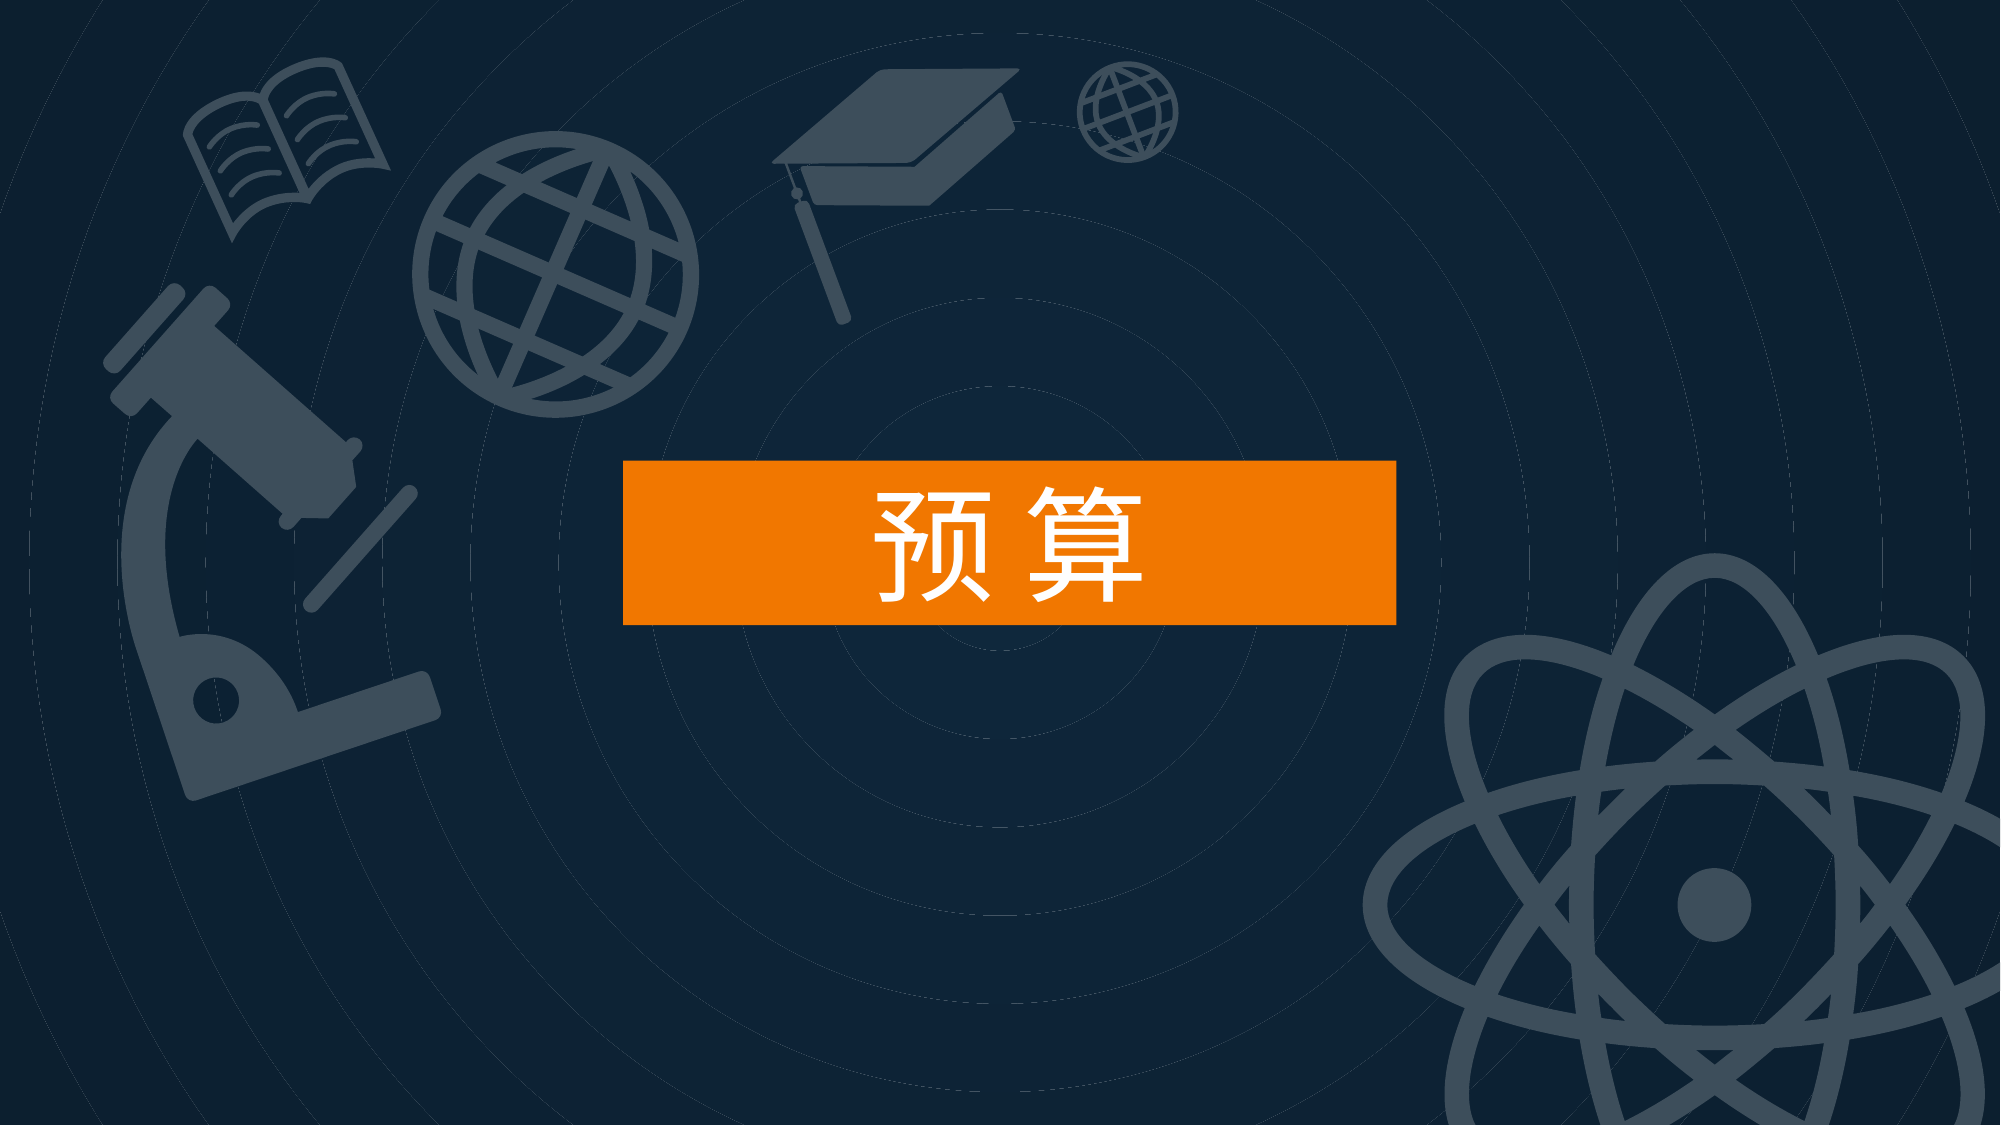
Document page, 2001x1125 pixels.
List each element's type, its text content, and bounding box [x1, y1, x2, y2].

text_box 预 算 [623, 460, 1397, 626]
